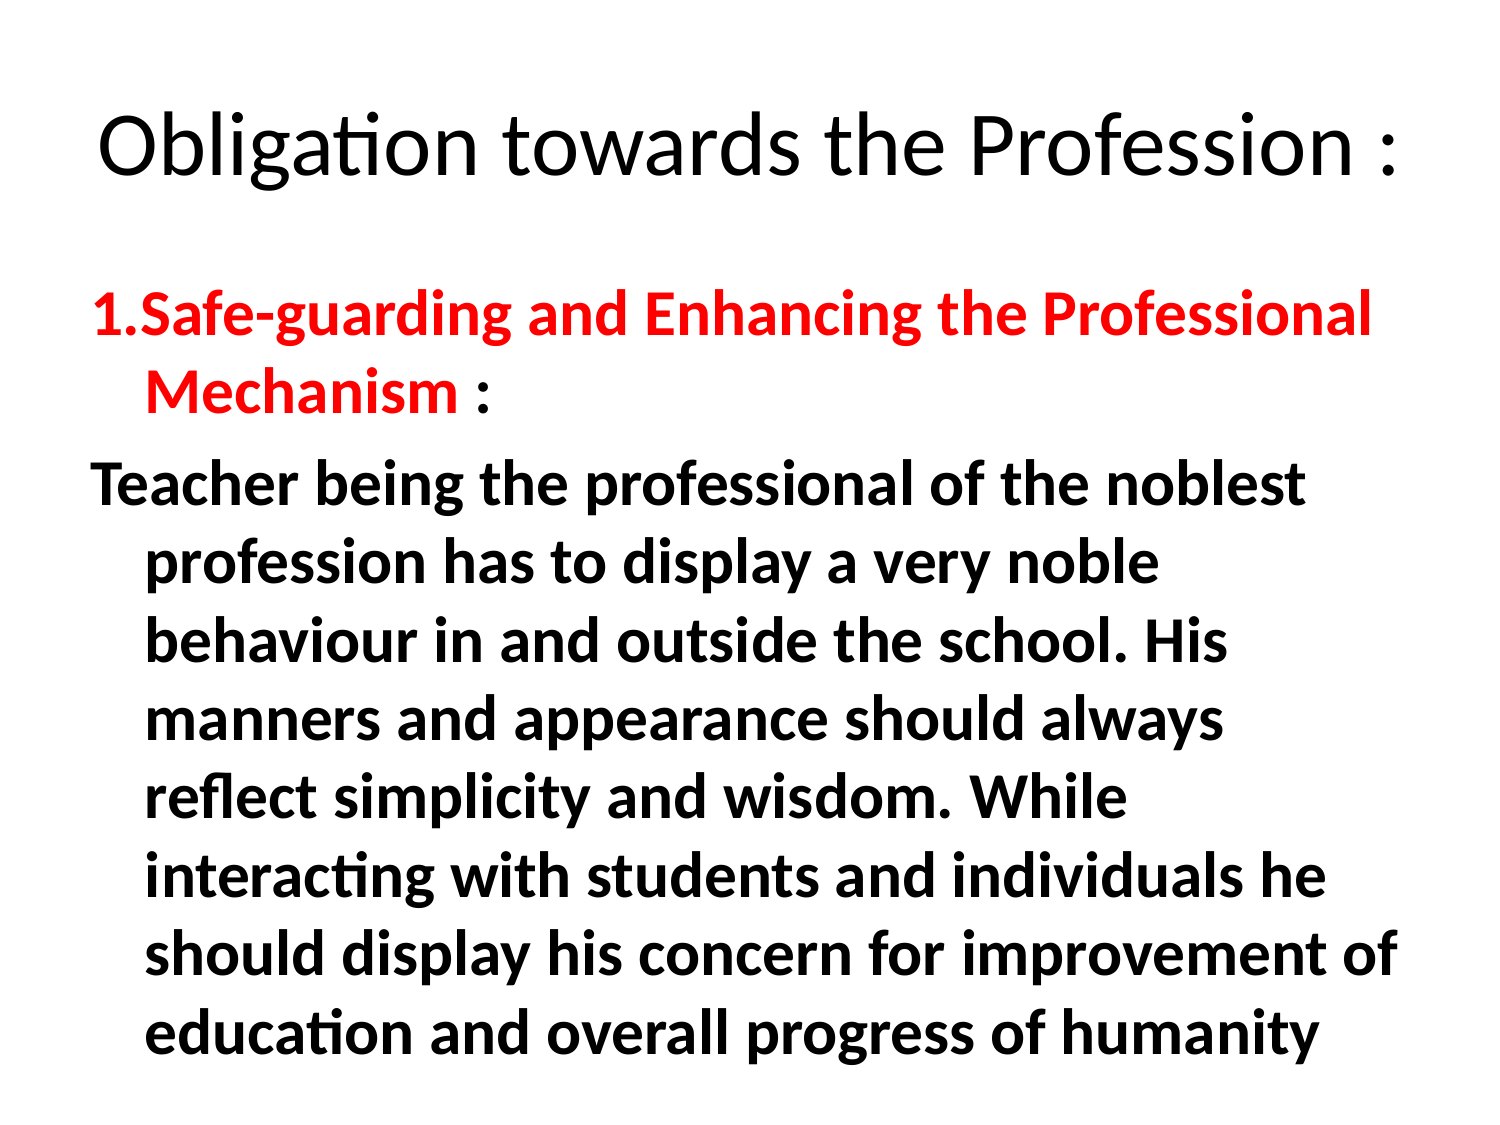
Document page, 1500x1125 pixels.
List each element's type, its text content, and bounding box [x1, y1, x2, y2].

list 1.Safe-guarding and Enhancing the Professional Mechanism : Teacher being the professional of the noblest profession has to display a very noble behaviour in and outside the school. His manners and appearance should always reflect simplicity and wisdom. While interacting with students and individuals he should display his concern for improvement of education and overall progress of humanity [75, 262, 1425, 1088]
title Obligation towards the Profession : [75, 45, 1425, 233]
